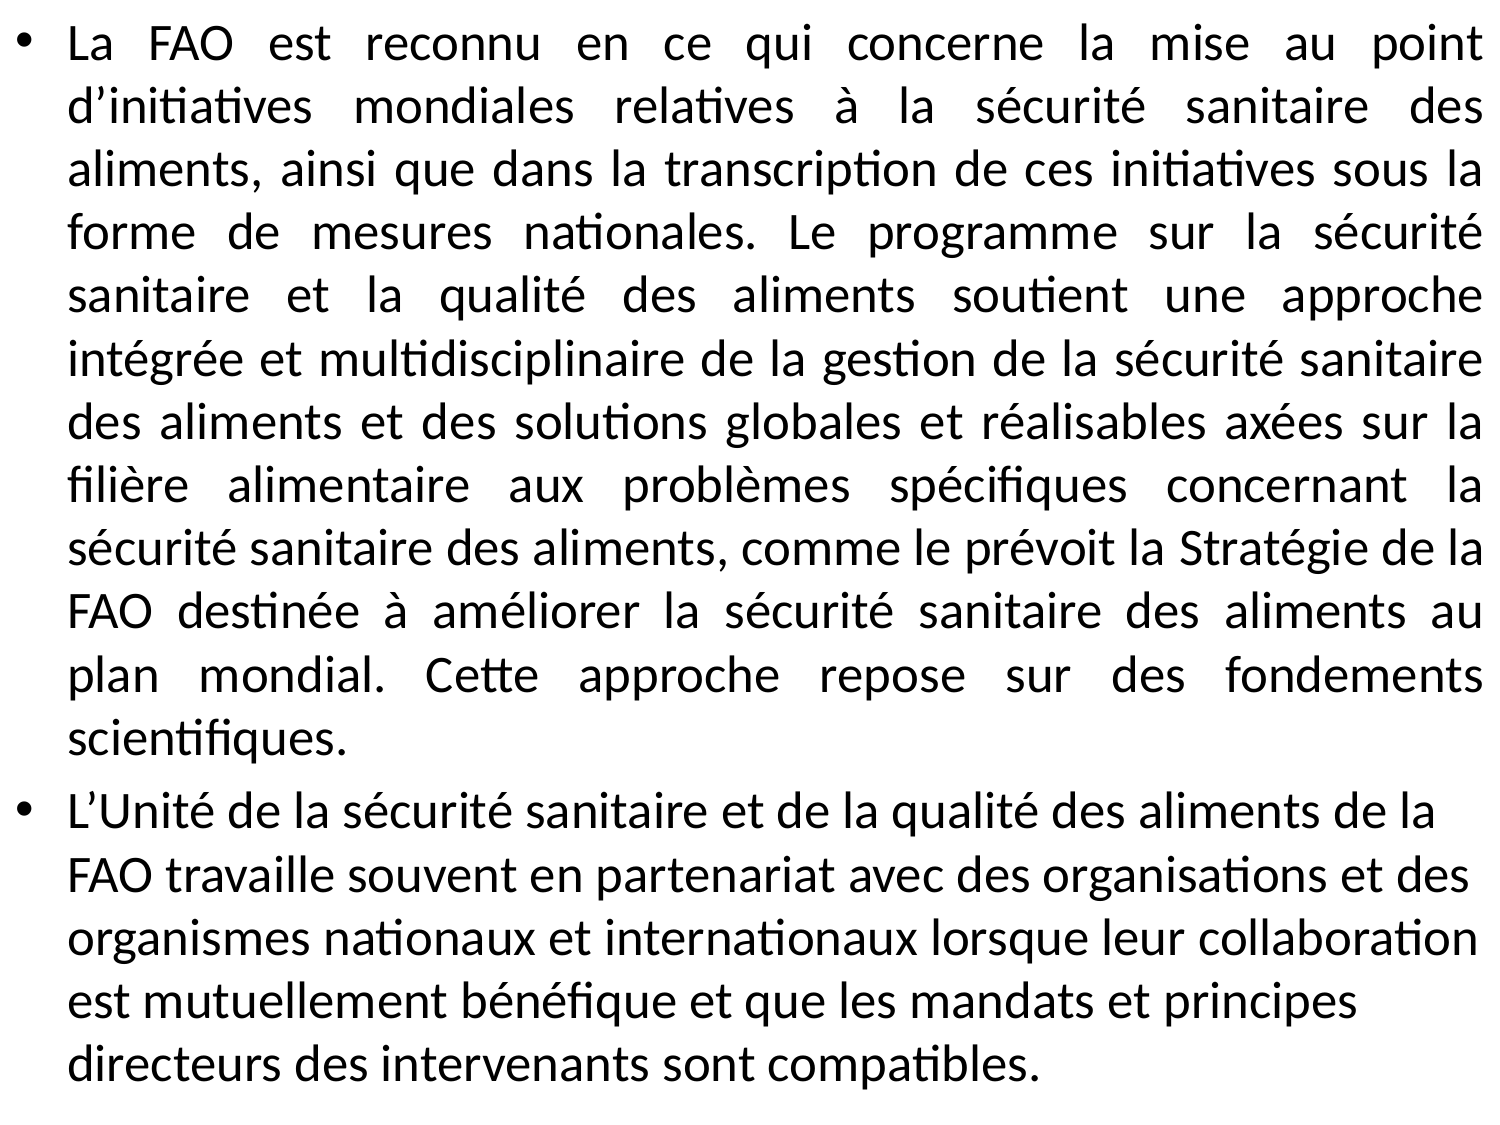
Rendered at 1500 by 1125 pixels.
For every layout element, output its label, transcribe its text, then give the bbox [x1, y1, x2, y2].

list La FAO est reconnu en ce qui concerne la mise au point d’initiatives mondiales relatives à la sécurité sanitaire des aliments, ainsi que dans la transcription de ces initiatives sous la forme de mesures nationales. Le programme sur la sécurité sanitaire et la qualité des aliments soutient une approche intégrée et multidisciplinaire de la gestion de la sécurité sanitaire des aliments et des solutions globales et réalisables axées sur la filière alimentaire aux problèmes spécifiques concernant la sécurité sanitaire des aliments, comme le prévoit la Stratégie de la FAO destinée à améliorer la sécurité sanitaire des aliments au plan mondial. Cette approche repose sur des fondements scientifiques. L’Unité de la sécurité sanitaire et de la qualité des aliments de la FAO travaille souvent en partenariat avec des organisations et des organismes nationaux et internationaux lorsque leur collaboration est mutuellement bénéfique et que les mandats et principes directeurs des intervenants sont compatibles. [0, 0, 1500, 1125]
